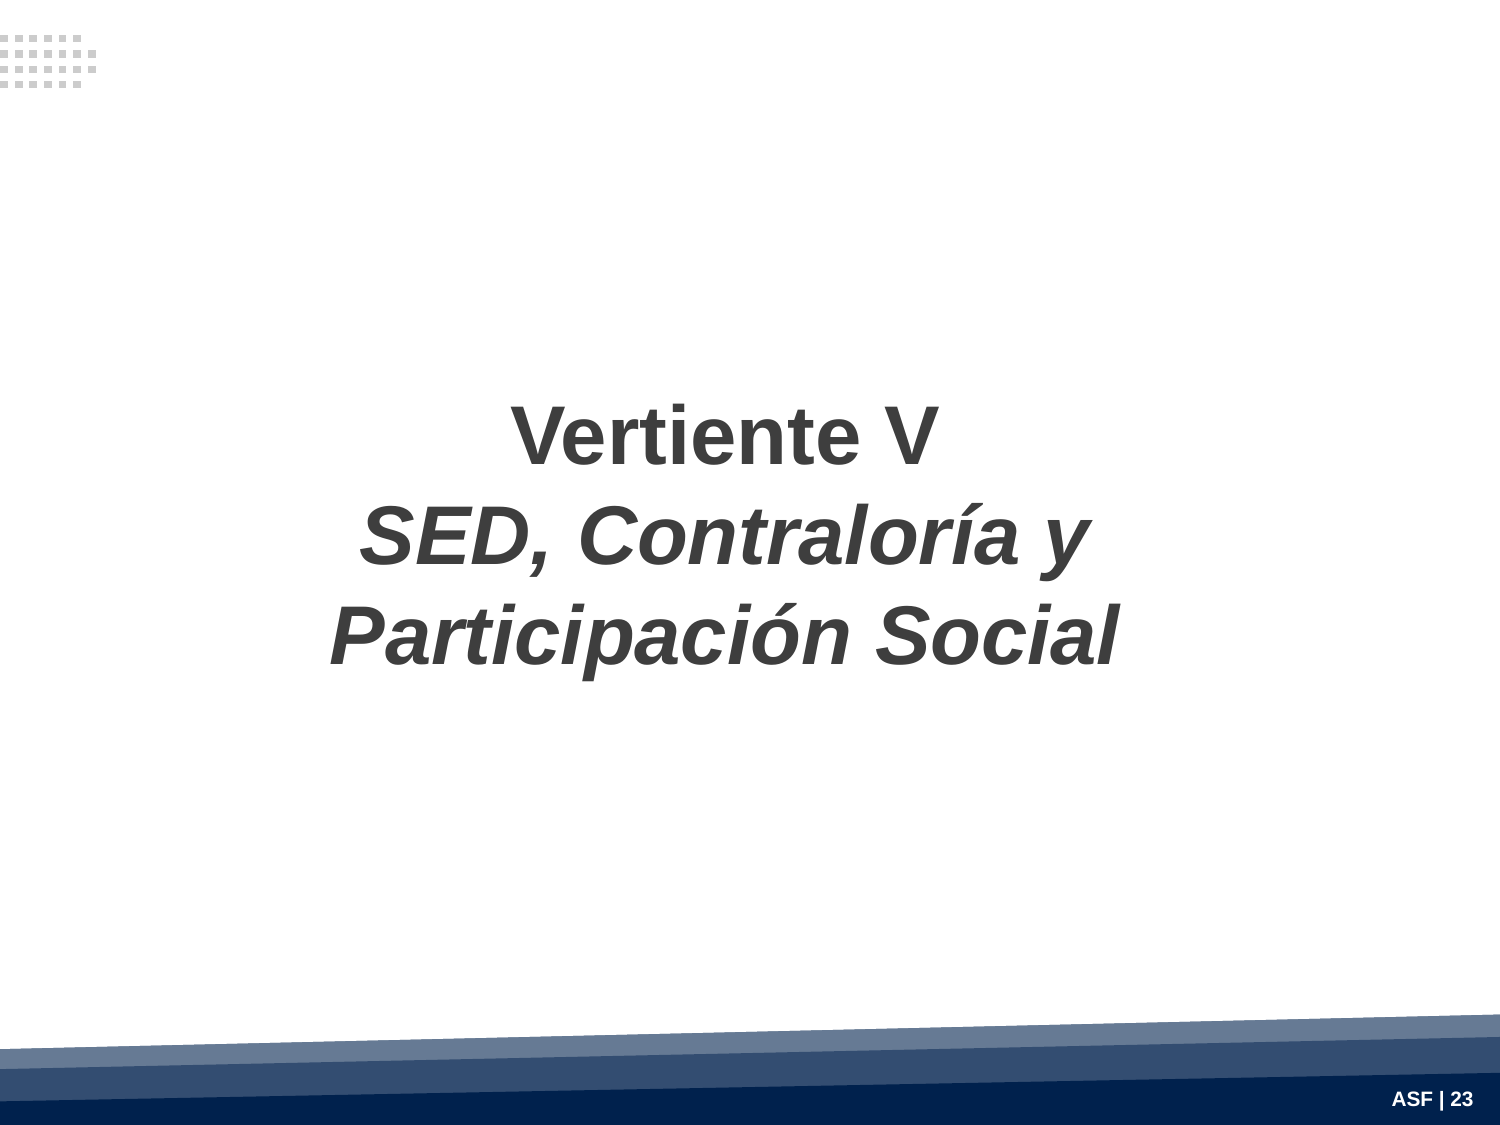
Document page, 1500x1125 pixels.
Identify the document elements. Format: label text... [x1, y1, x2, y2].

text_box Vertiente V SED, Contraloría y Participación Social [159, 373, 1291, 689]
slide_number ASF | 23 [1337, 1078, 1489, 1125]
